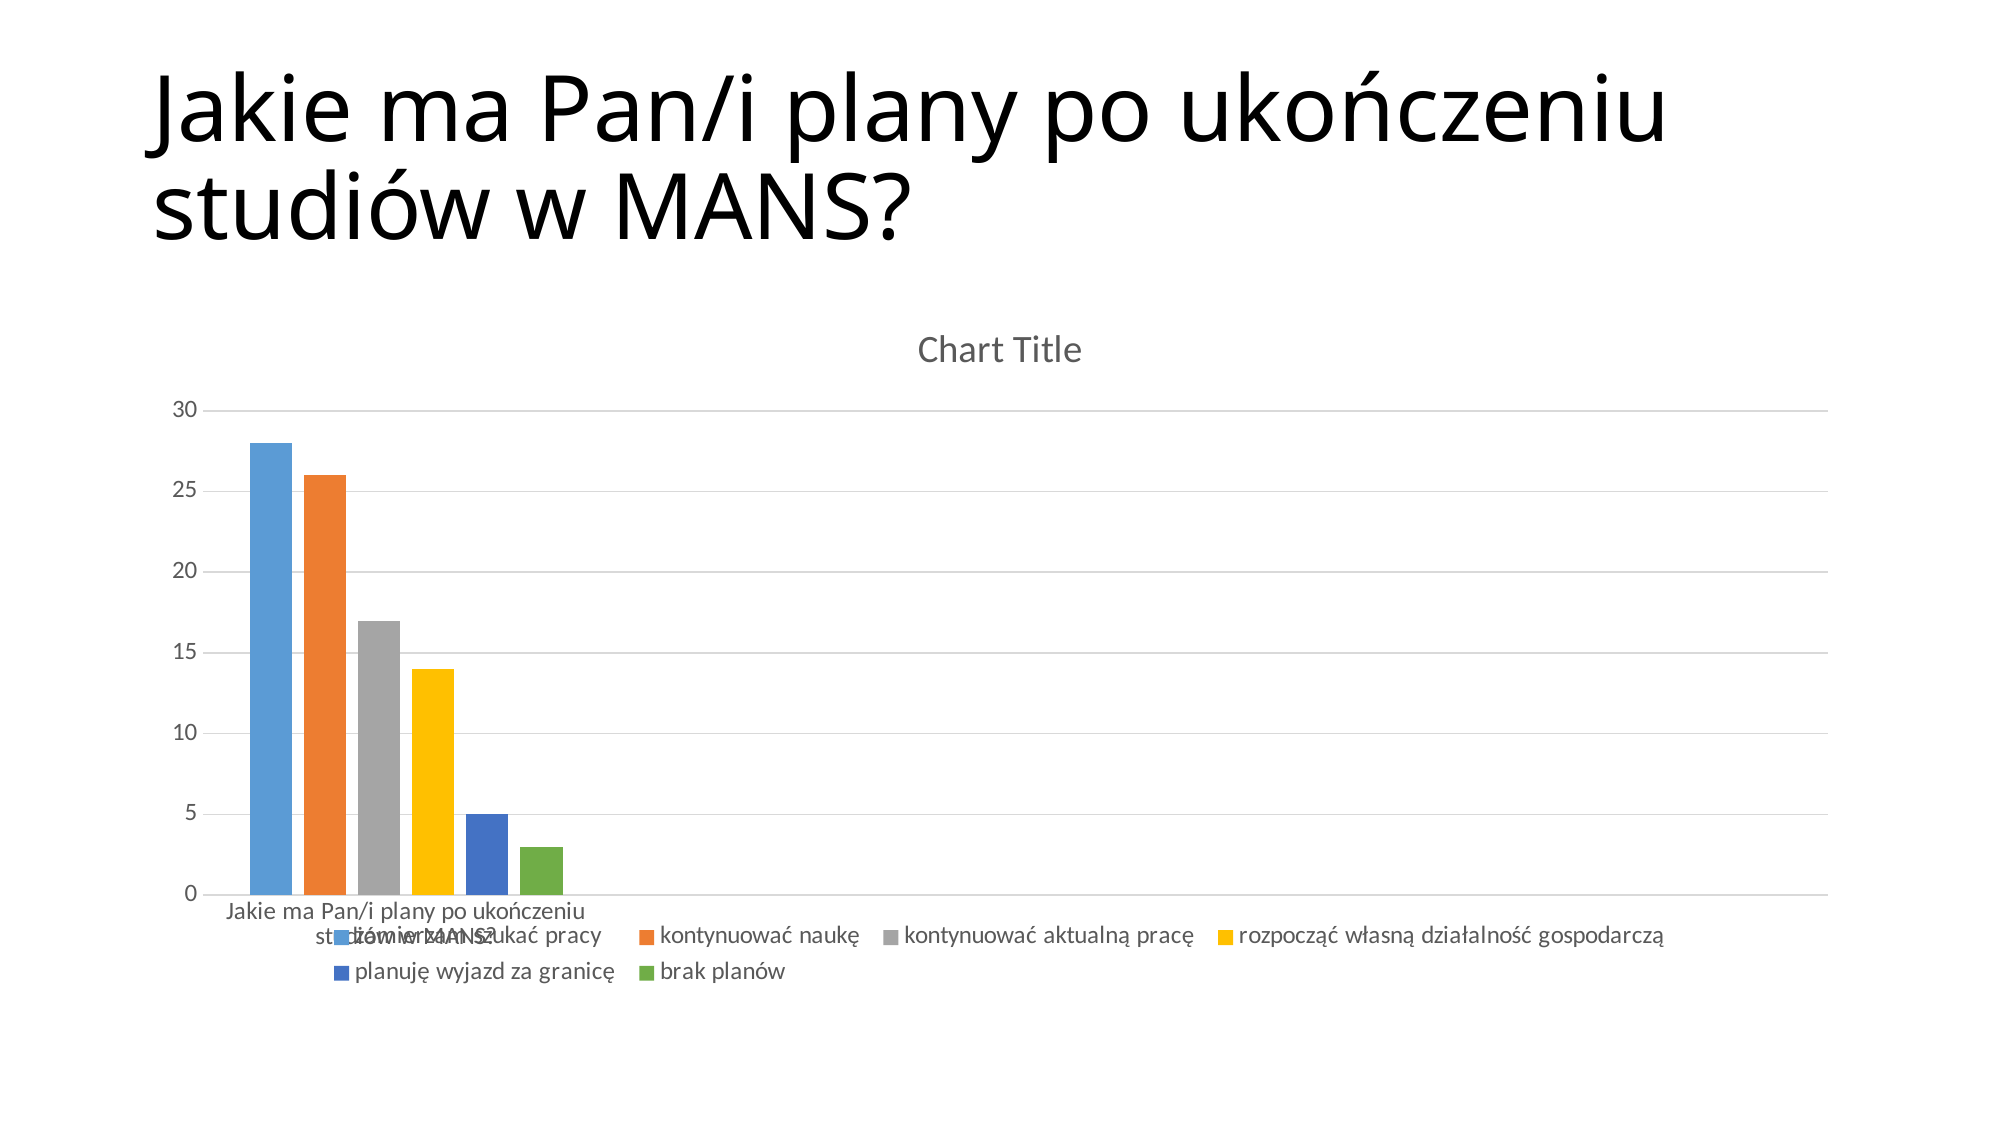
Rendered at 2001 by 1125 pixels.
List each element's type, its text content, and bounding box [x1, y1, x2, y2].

title Jakie ma Pan/i plany po ukończeniu studiów w MANS? [137, 52, 1863, 270]
chart [137, 299, 1863, 1014]
